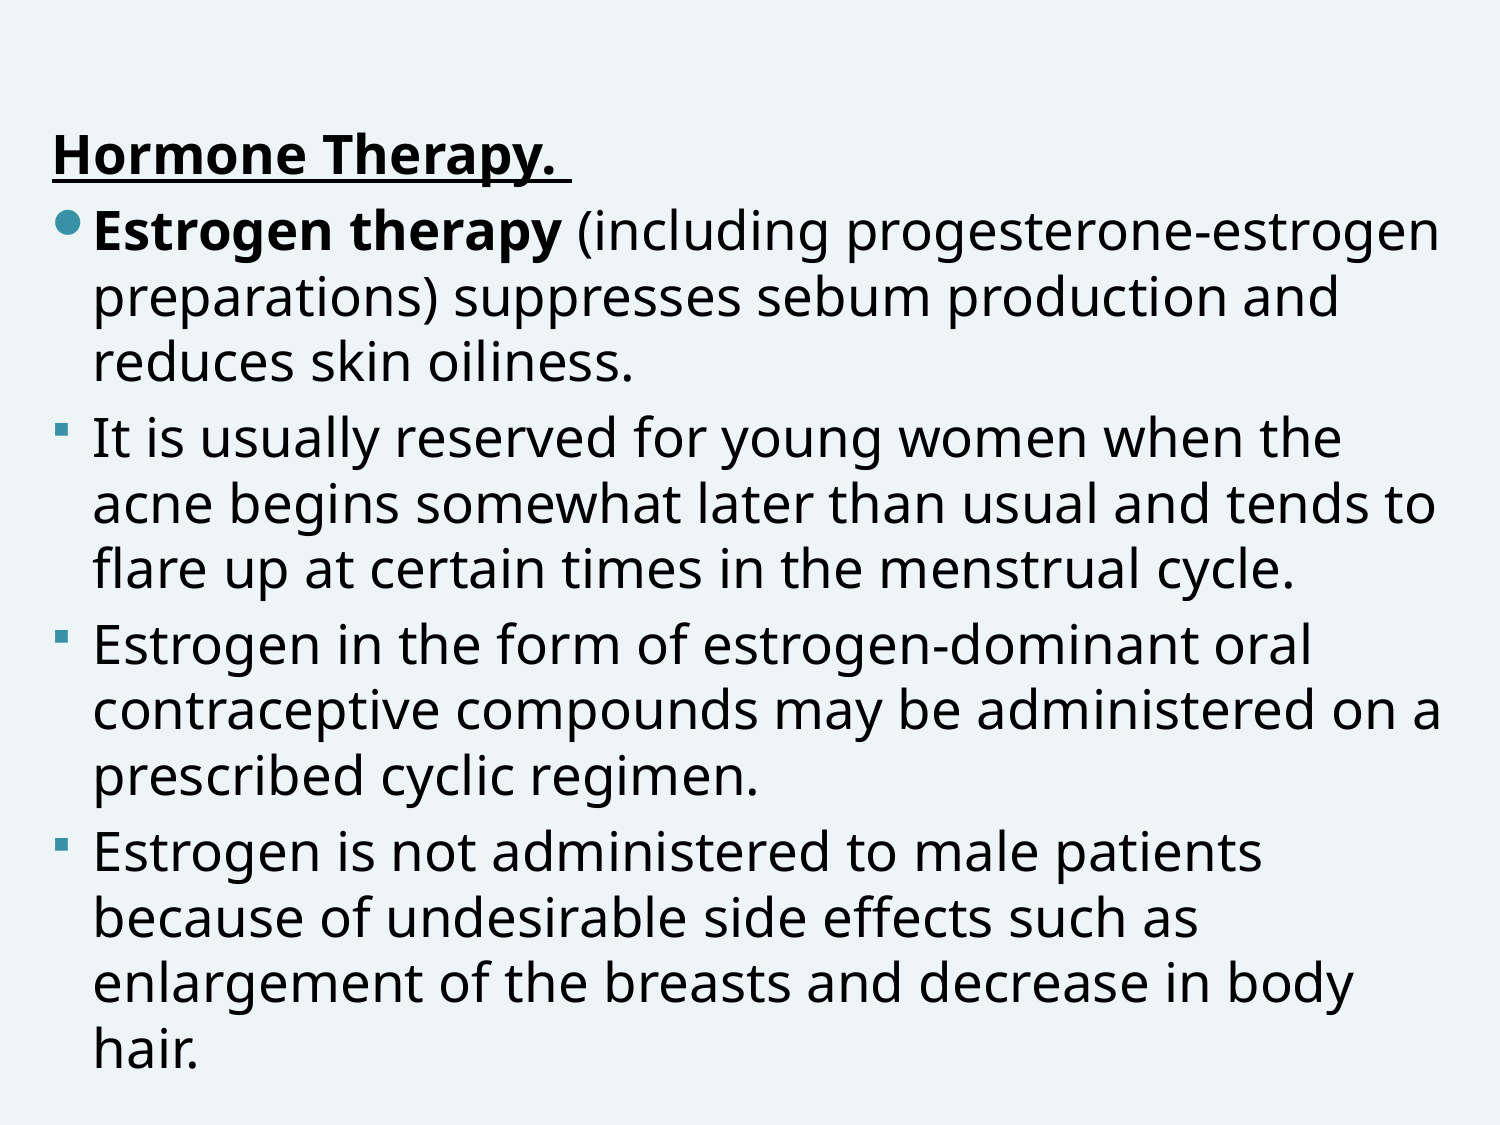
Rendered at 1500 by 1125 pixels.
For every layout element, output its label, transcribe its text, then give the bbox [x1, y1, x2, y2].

list Hormone Therapy. Estrogen therapy (including progesterone-estrogen preparations) suppresses sebum production and reduces skin oiliness. It is usually reserved for young women when the acne begins somewhat later than usual and tends to flare up at certain times in the menstrual cycle. Estrogen in the form of estrogen-dominant oral contraceptive compounds may be administered on a prescribed cyclic regimen. Estrogen is not administered to male patients because of undesirable side effects such as enlargement of the breasts and decrease in body hair. [24, 112, 1475, 1088]
